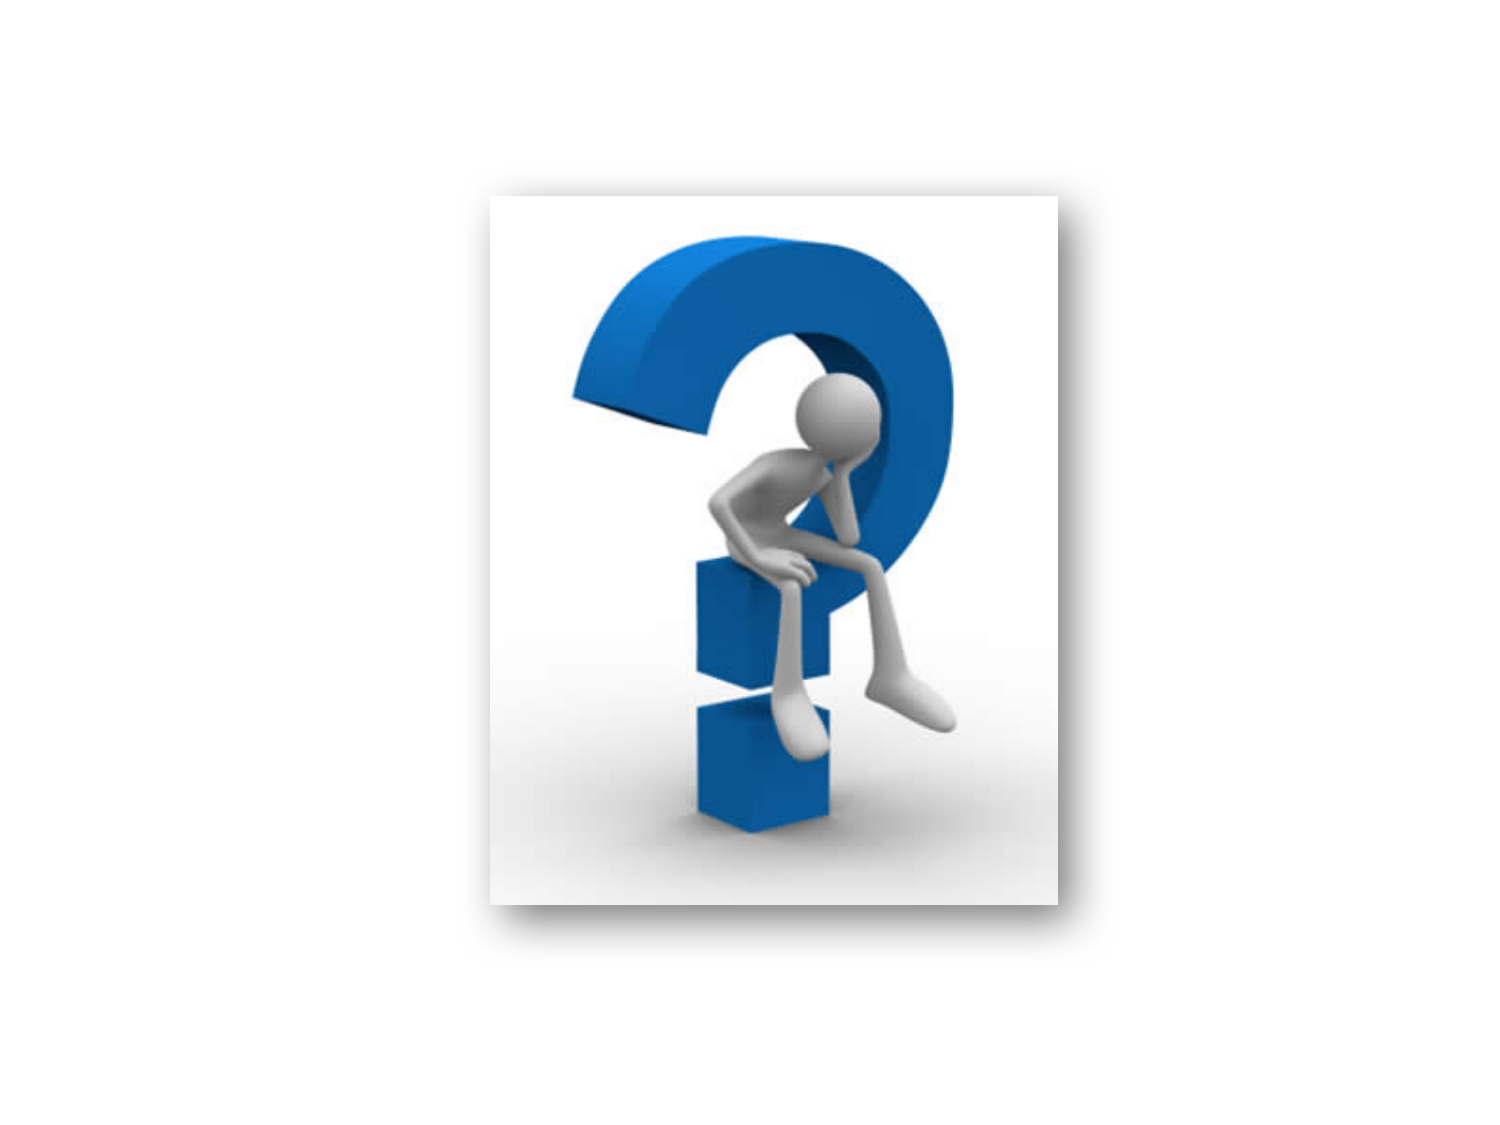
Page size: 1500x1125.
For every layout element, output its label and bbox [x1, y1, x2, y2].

picture [489, 196, 1058, 906]
